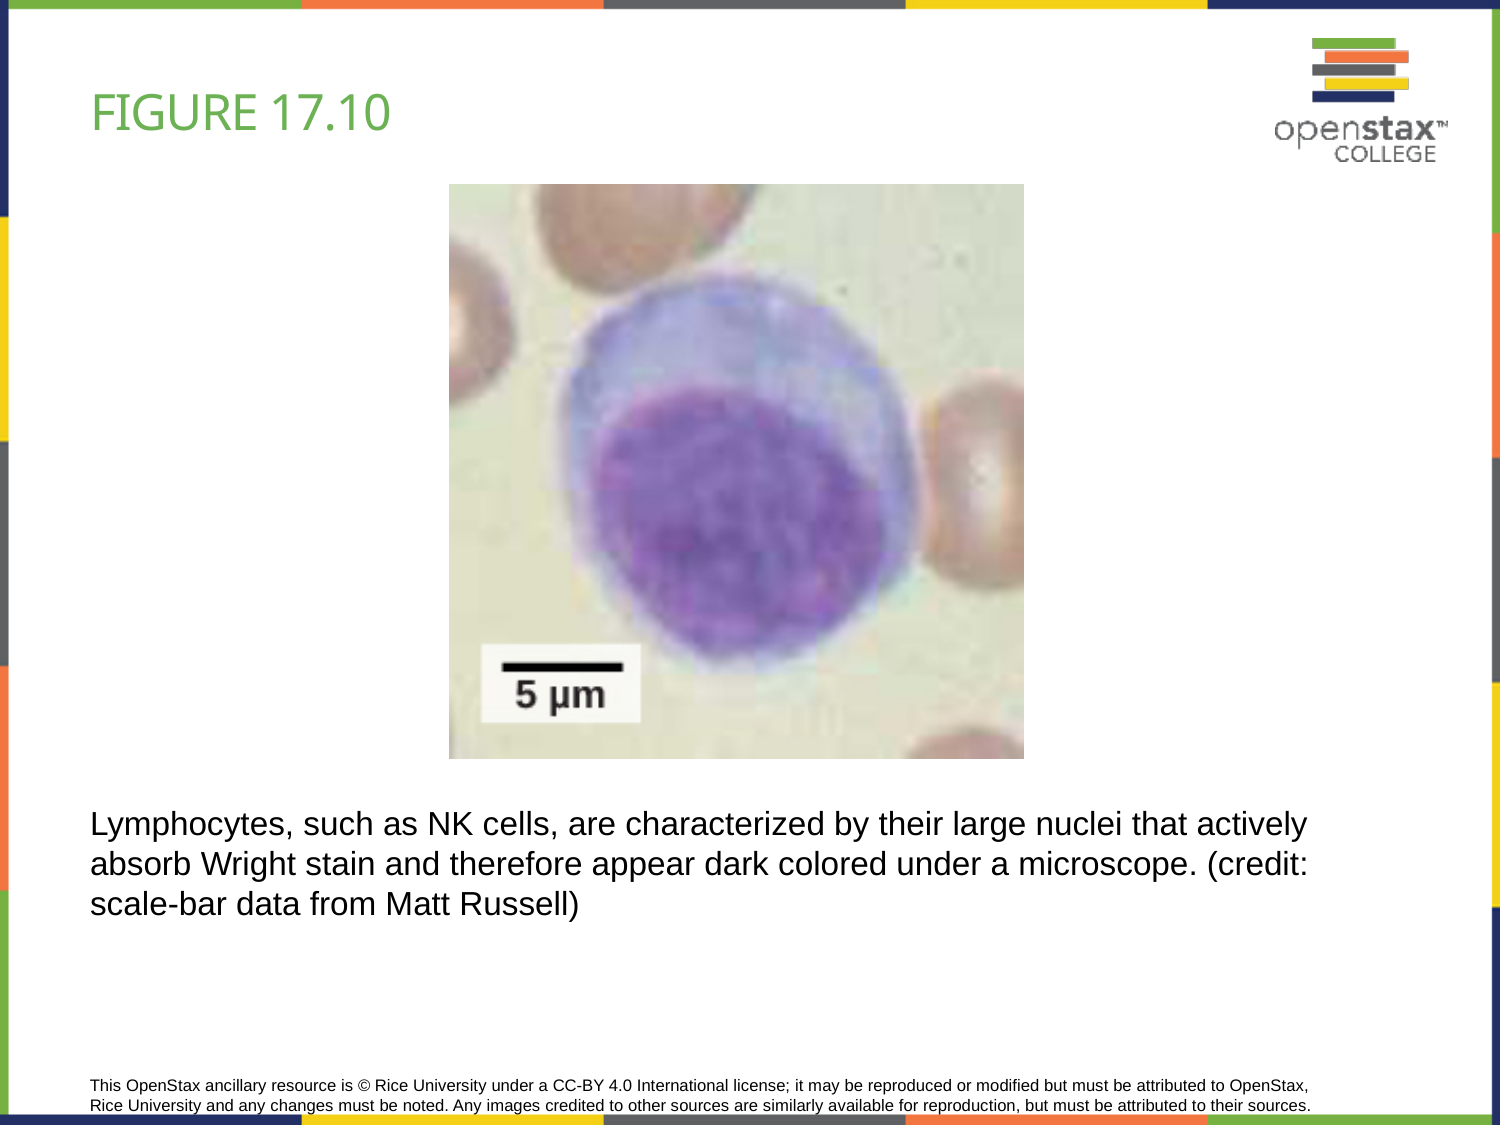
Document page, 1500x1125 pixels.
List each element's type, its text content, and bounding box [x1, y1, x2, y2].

picture [0, 0, 1500, 1125]
list Lymphocytes, such as NK cells, are characterized by their large nuclei that actively absorb Wright stain and therefore appear dark colored under a microscope. (credit: scale-bar data from Matt Russell) [75, 794, 1398, 986]
text_box This OpenStax ancillary resource is © Rice University under a CC-BY 4.0 International license; it may be reproduced or modified but must be attributed to OpenStax, Rice University and any changes must be noted. Any images credited to other sources are similarly available for reproduction, but must be attributed to their sources. [75, 1067, 1336, 1114]
title Figure 17.10 [75, 39, 1273, 148]
